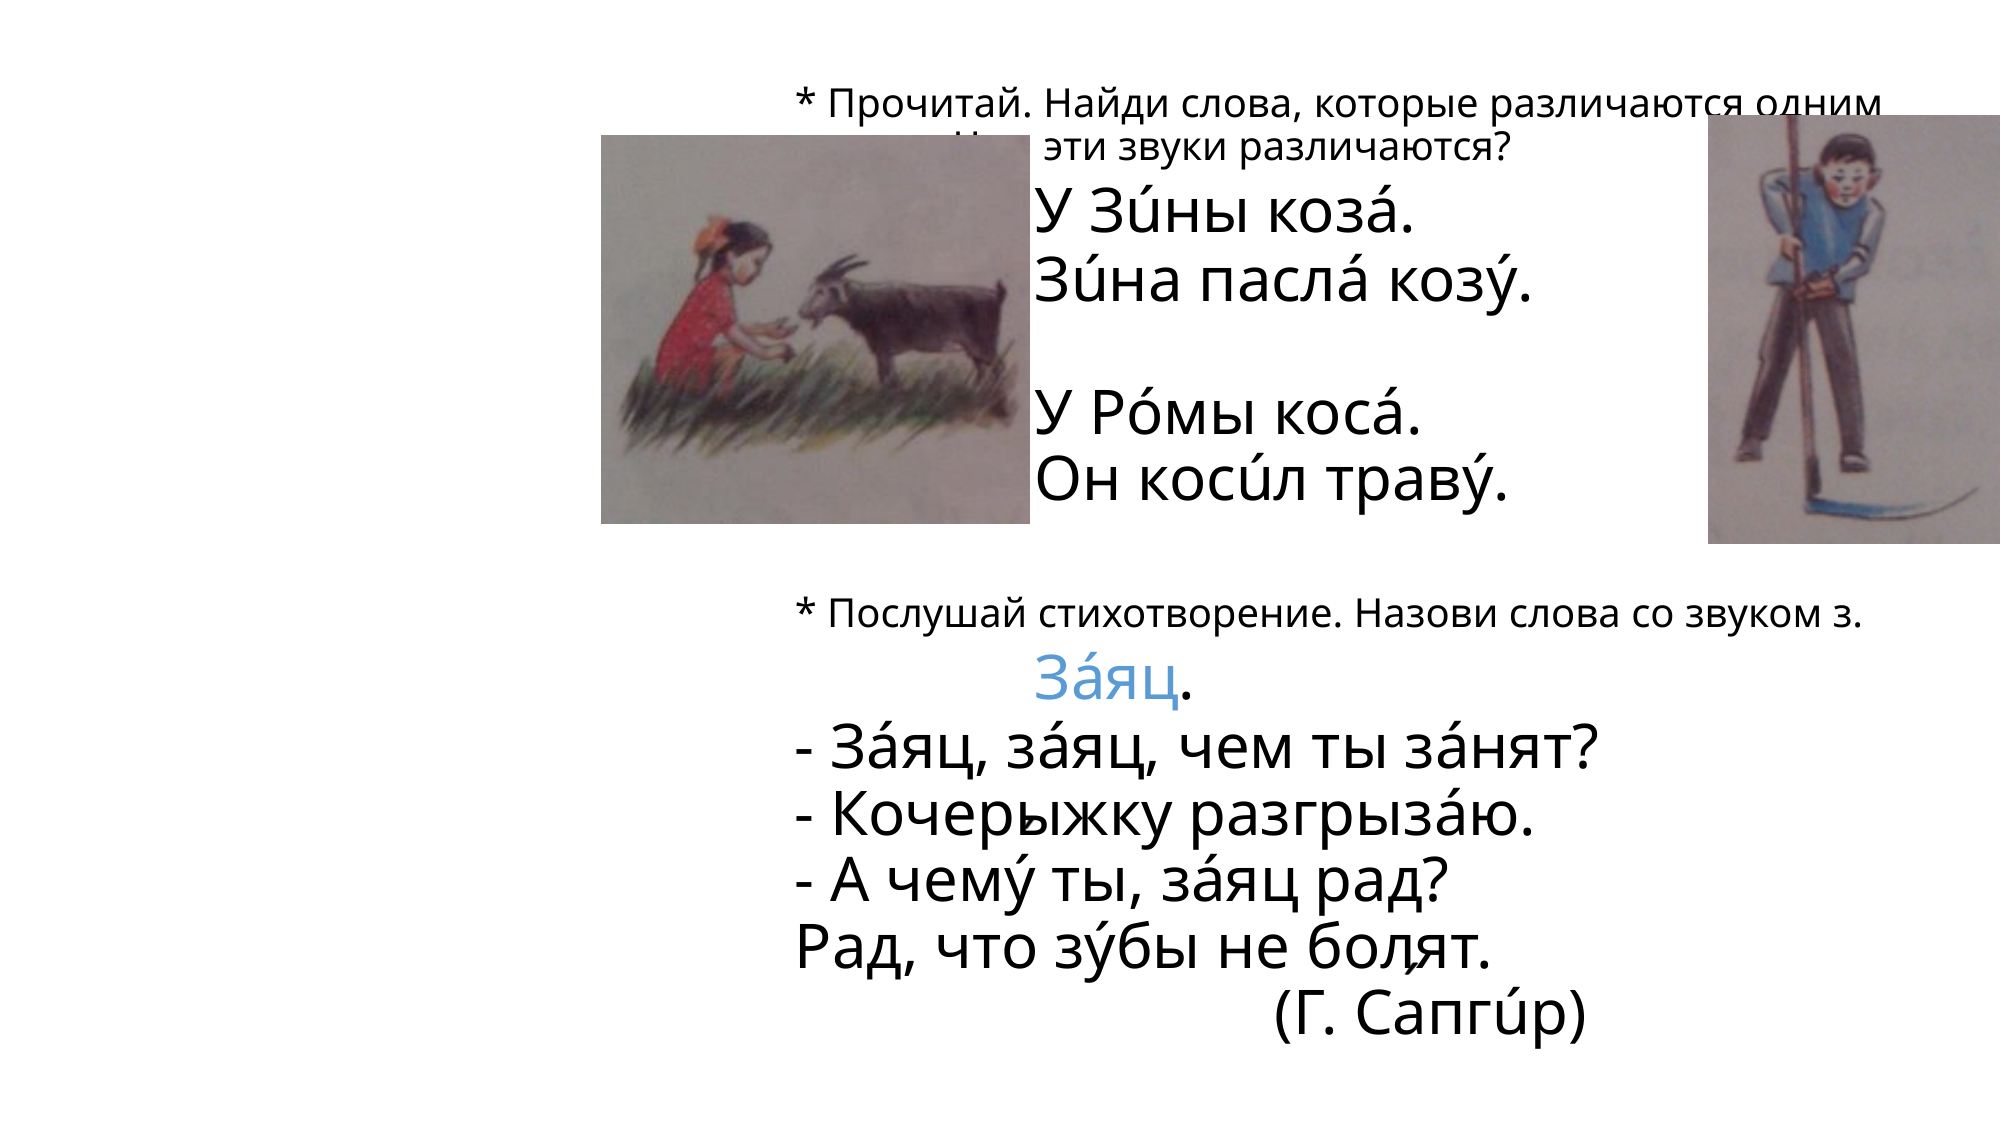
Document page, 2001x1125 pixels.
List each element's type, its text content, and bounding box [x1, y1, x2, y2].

title * Прочитай. Найди слова, которые различаются одним звуком. Чем эти звуки различаются? У Зúны козá. Зúна паслá козý. У Рóмы косá. Он косúл травý. * Послушай стихотворение. Назови слова со звуком з. Зáяц. - Зáяц, зáяц, чем ты зáнят? - Кочерыжку разгрызáю. - А чемý ты, зáяц рад? Рад, что зýбы не болят. (Г. Сапгúр) [779, 72, 2000, 1125]
picture [967, 770, 1092, 946]
picture [601, 135, 1030, 524]
picture [1708, 115, 2000, 544]
picture [1343, 915, 1480, 1092]
